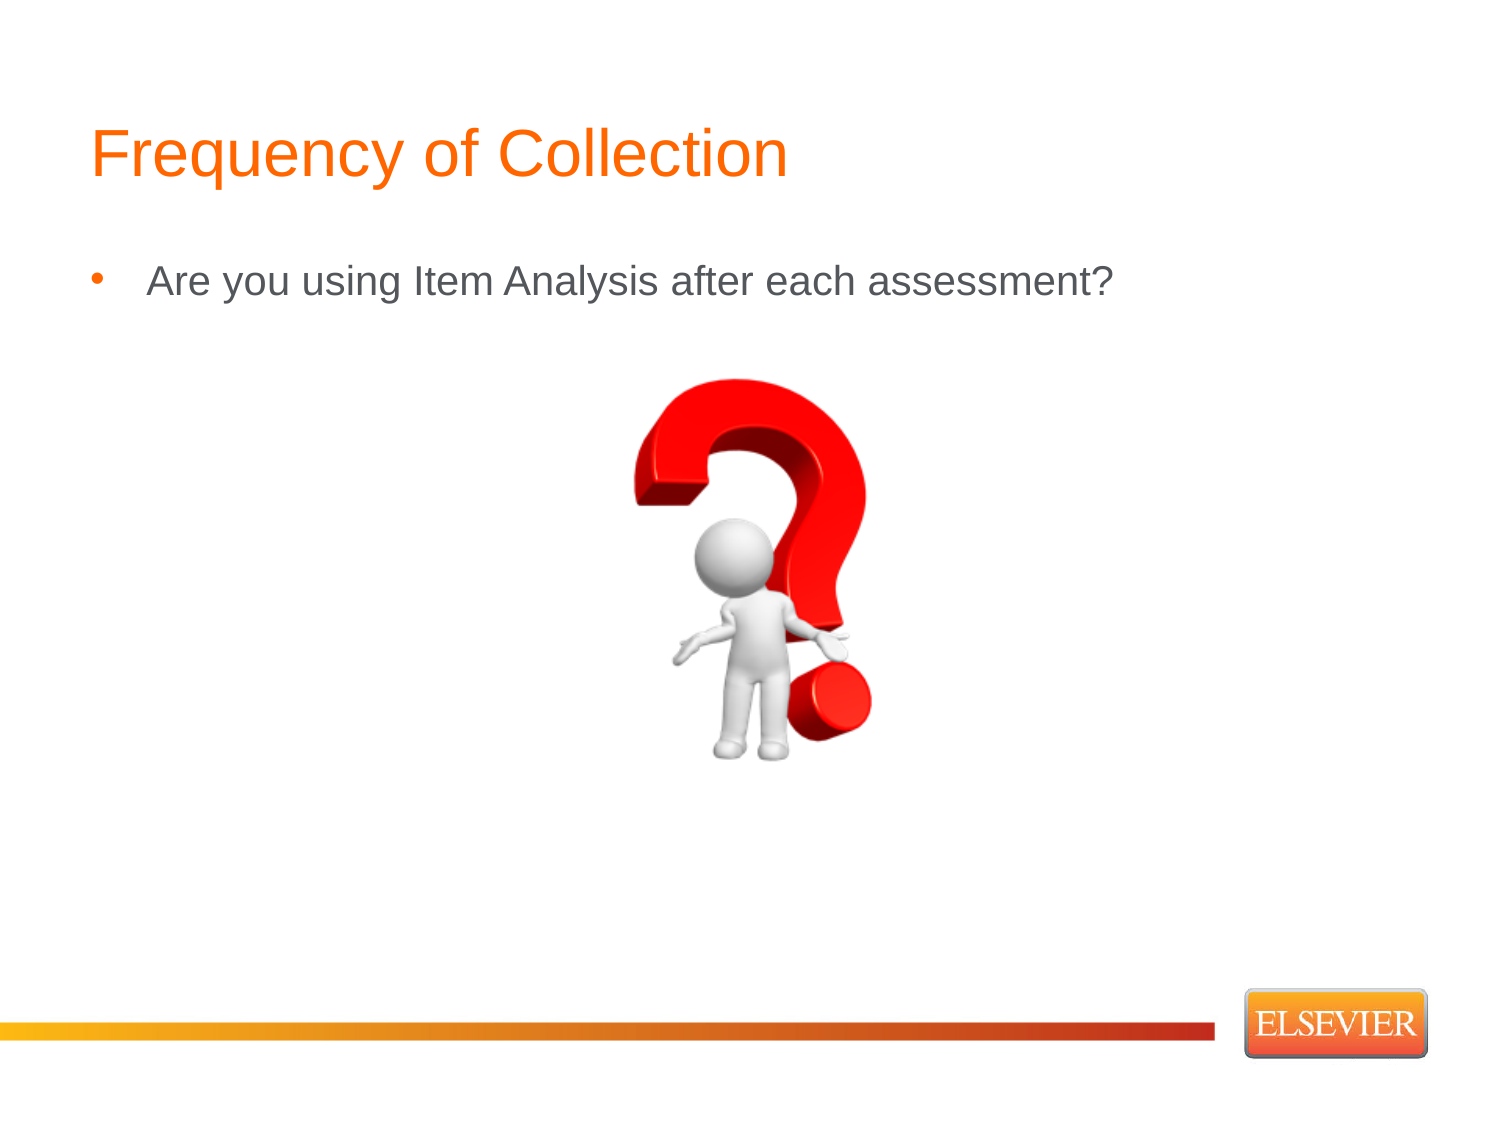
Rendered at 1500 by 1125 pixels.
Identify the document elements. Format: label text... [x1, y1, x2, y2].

title Frequency of Collection [75, 115, 1427, 185]
picture [0, 35, 1500, 1090]
list Are you using Item Analysis after each assessment? [75, 246, 1427, 1017]
